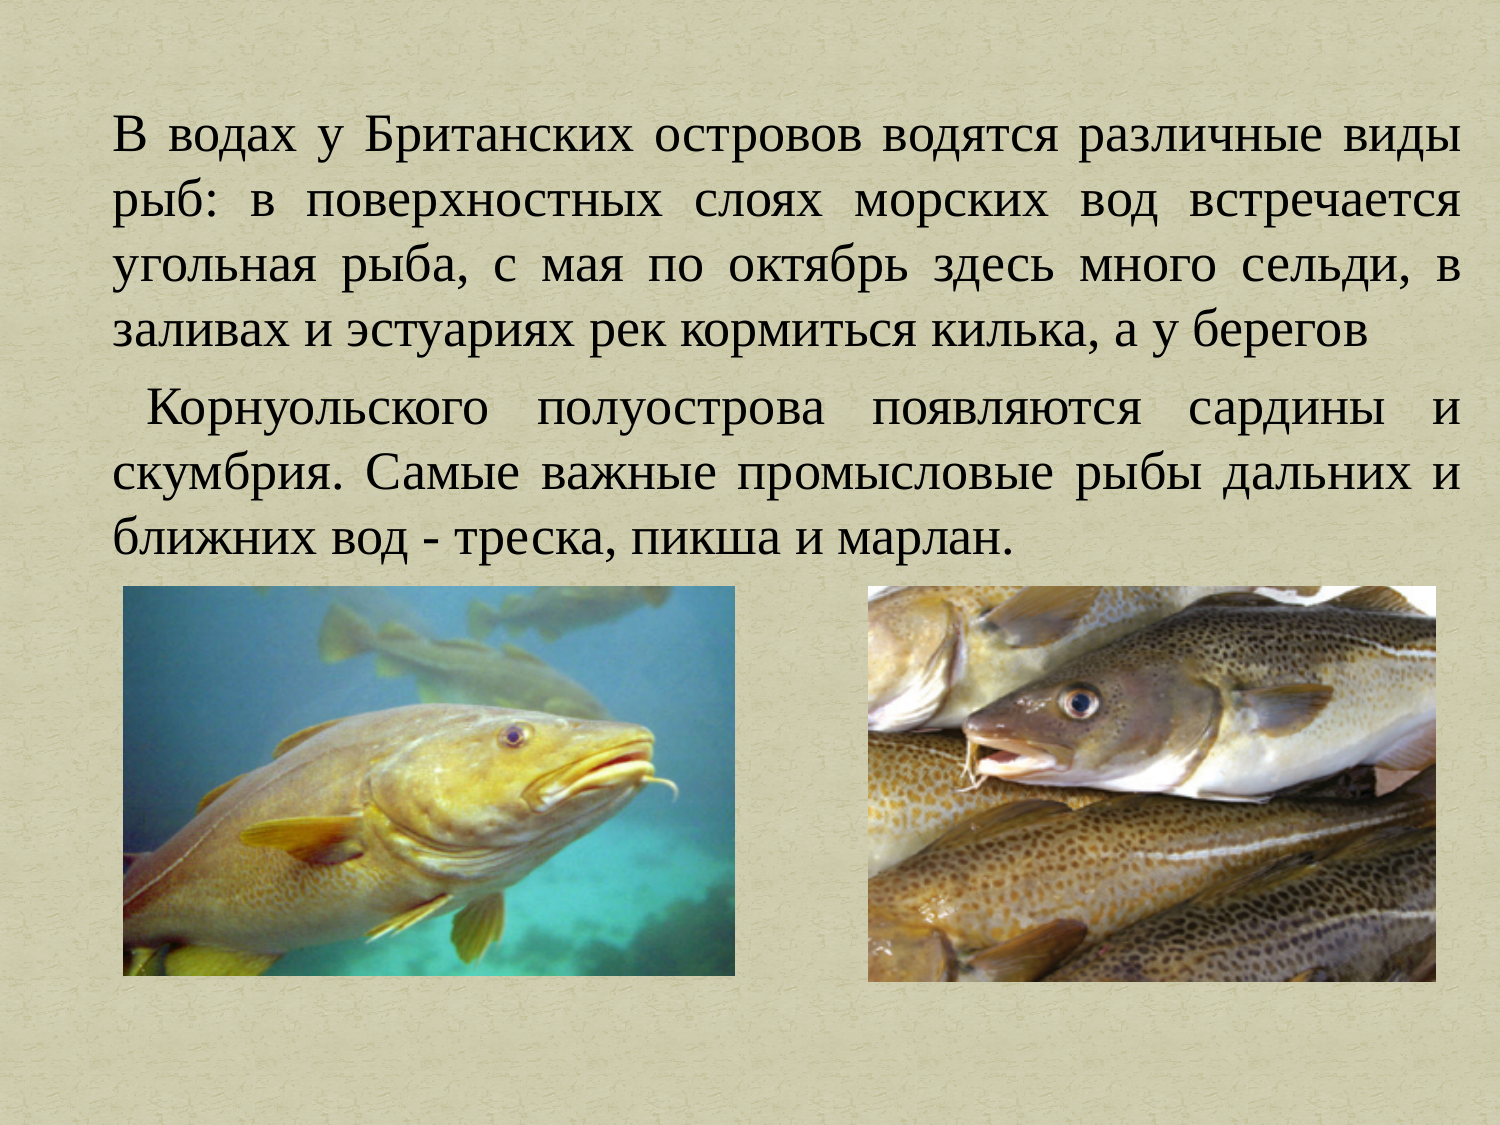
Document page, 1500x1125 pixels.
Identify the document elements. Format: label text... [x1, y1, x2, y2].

picture [123, 586, 735, 976]
picture [868, 586, 1436, 982]
list В водах у Британских островов водятся различные виды рыб: в поверхностных слоях морских вод встречается угольная рыба, с мая по октябрь здесь много сельди, в заливах и эстуариях рек кормиться килька, а у берегов Корнуольского полуострова появляются сардины и скумбрия. Самые важные промысловые рыбы дальних и ближних вод - треска, пикша и марлан. [53, 90, 1479, 833]
